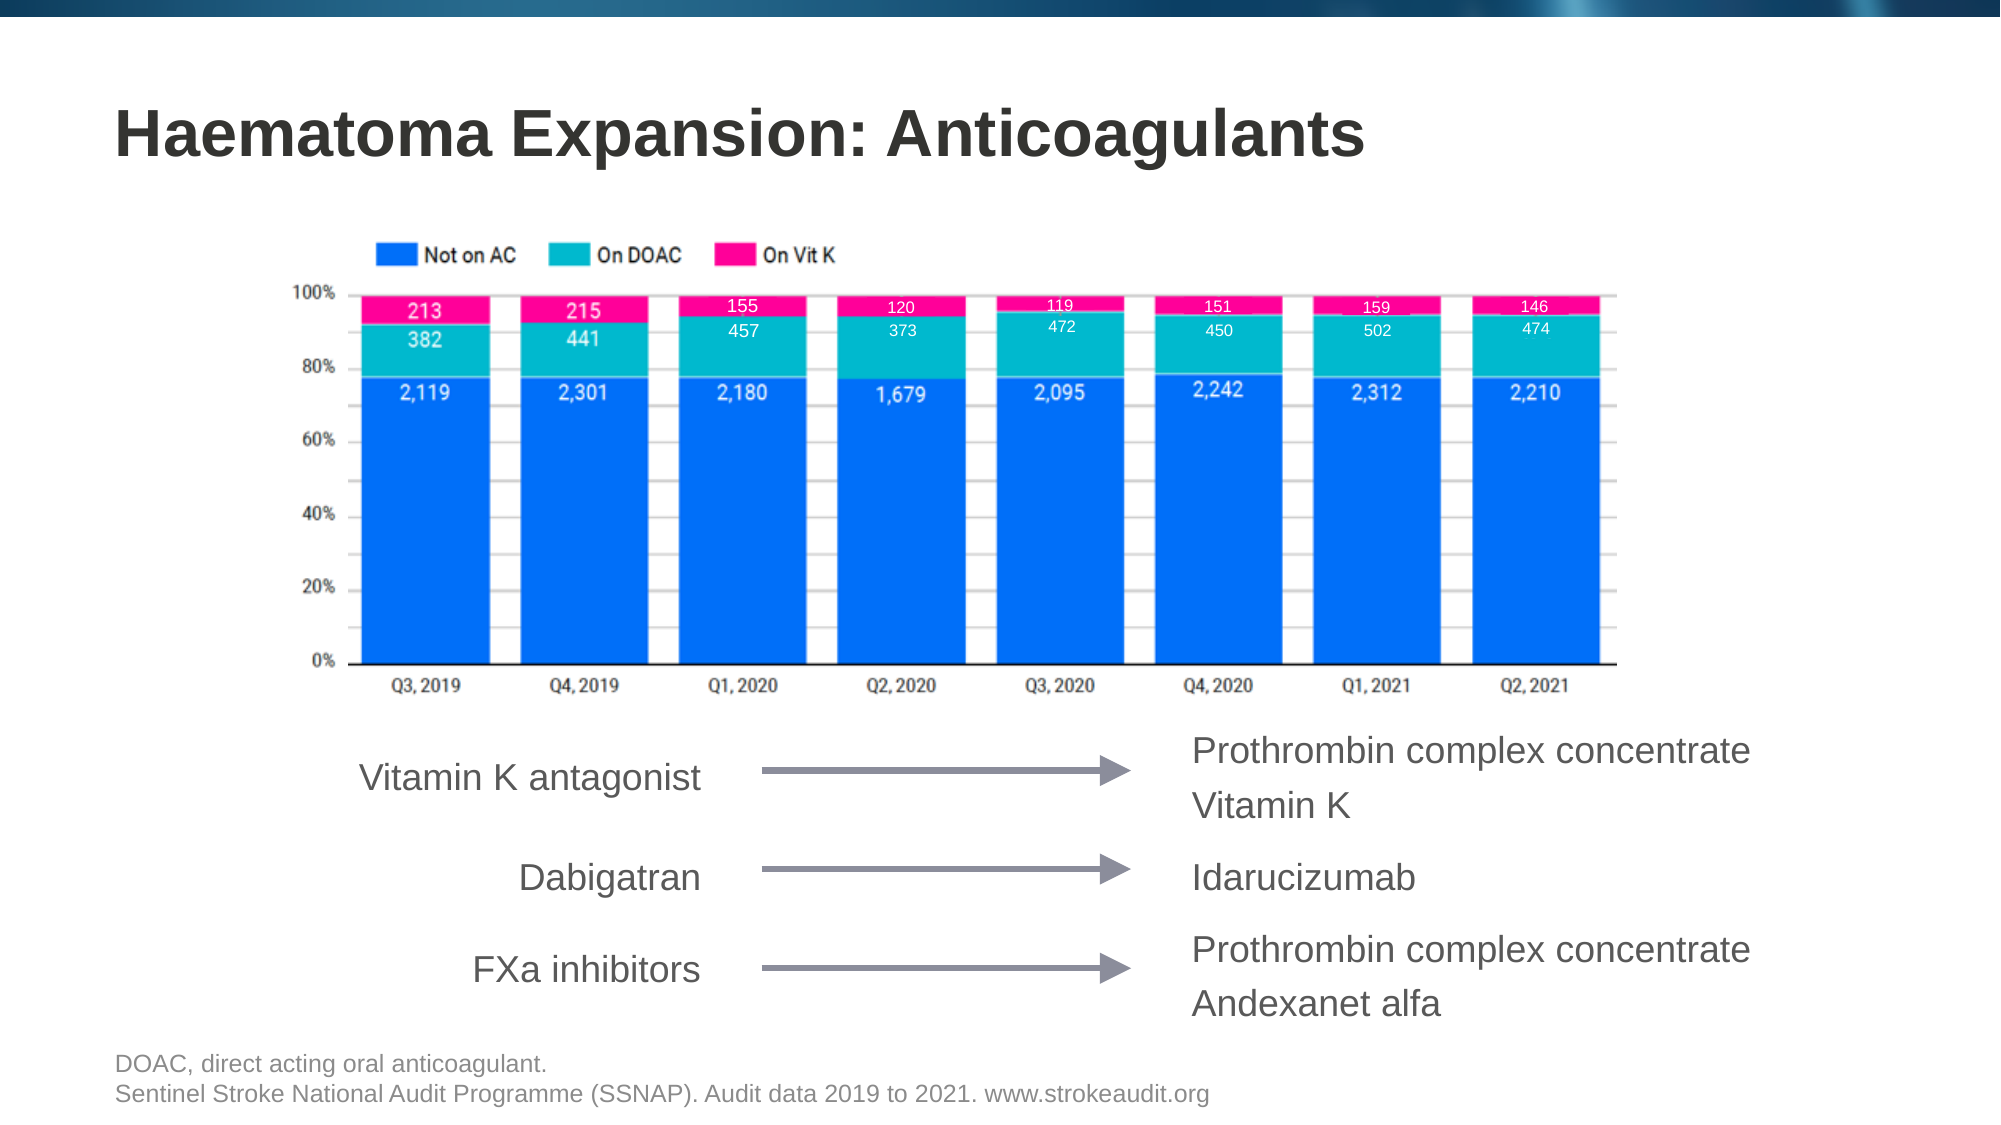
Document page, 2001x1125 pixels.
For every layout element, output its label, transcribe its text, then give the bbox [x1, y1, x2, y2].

text_box Idarucizumab [1176, 836, 1657, 906]
text_box Dabigatran [274, 836, 716, 906]
picture [0, 0, 2000, 17]
footer DOAC, direct acting oral anticoagulant. Sentinel Stroke National Audit Programme (SSNAP). Audit data 2019 to 2021. www.strokeaudit.org [99, 1042, 1863, 1116]
text_box Prothrombin complex concentrate Vitamin K [1177, 710, 1940, 833]
text_box FXa inhibitors [421, 928, 716, 998]
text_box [275, 226, 1804, 719]
text_box Vitamin K antagonist [334, 736, 716, 806]
title Haematoma Expansion: Anticoagulants [99, 32, 1863, 228]
text_box Prothrombin complex concentrate Andexanet alfa [1176, 908, 1908, 1032]
